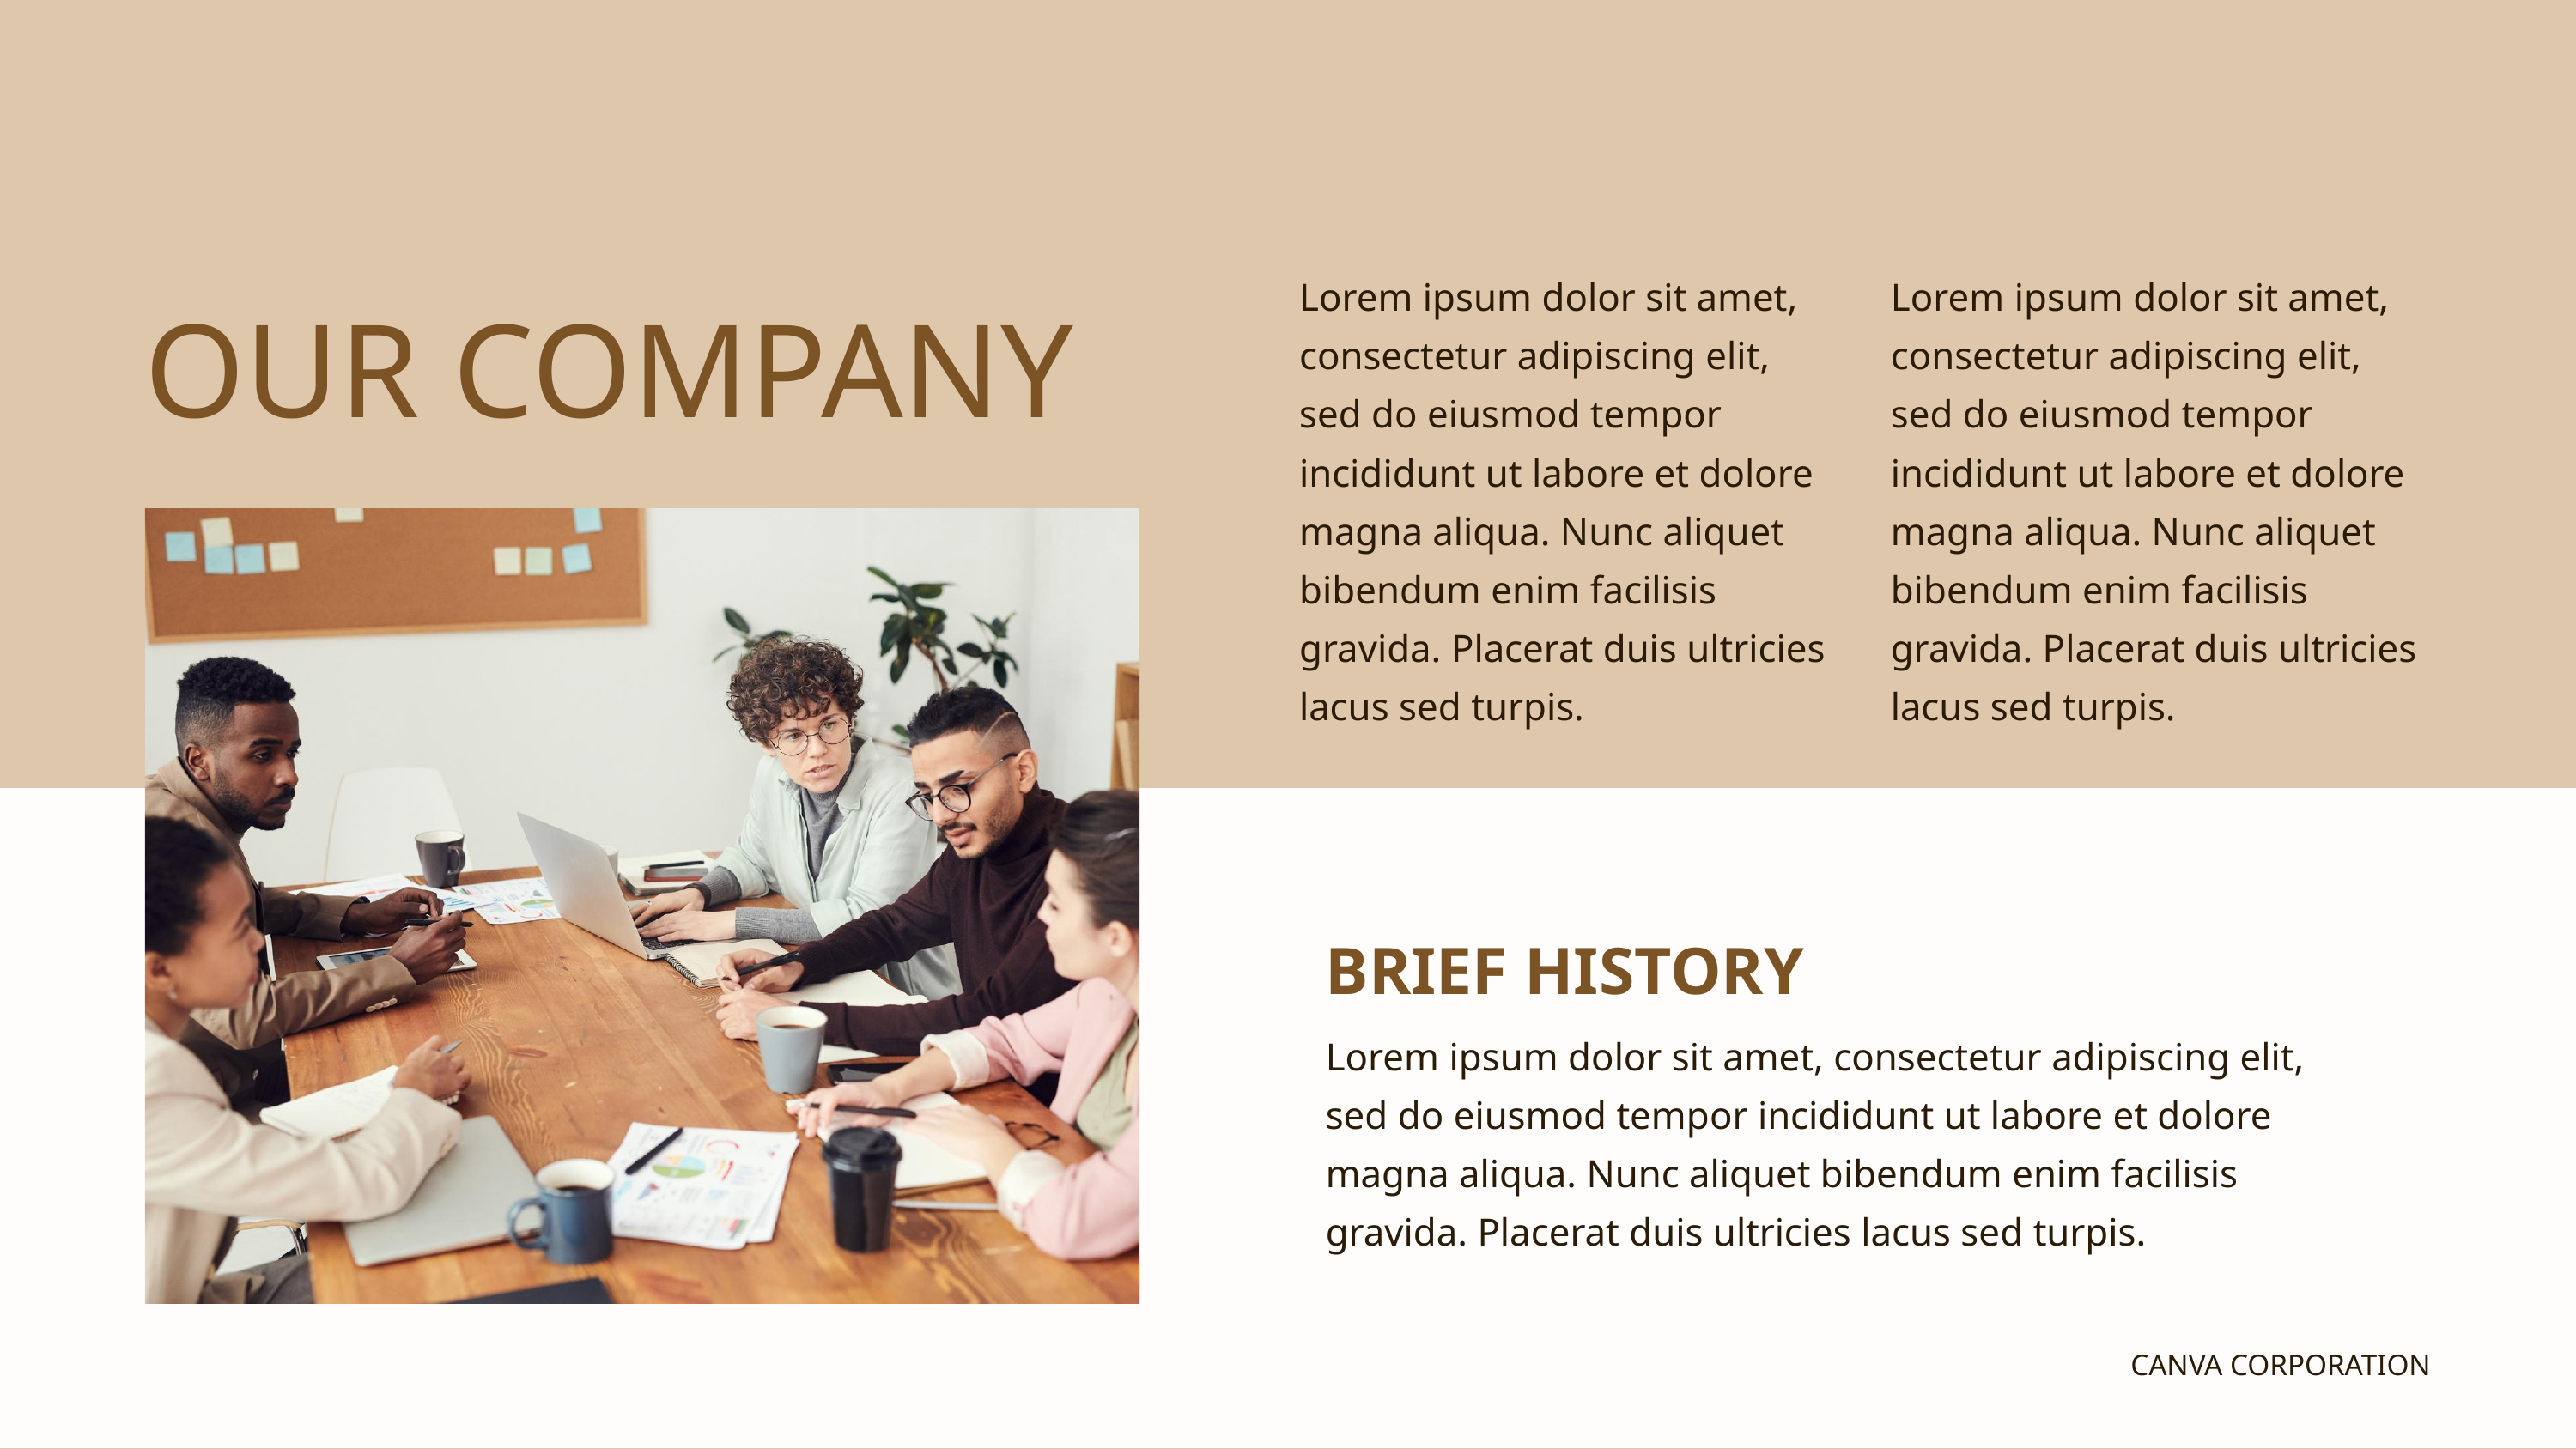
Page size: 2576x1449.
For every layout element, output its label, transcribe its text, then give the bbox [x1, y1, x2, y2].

picture [144, 508, 1140, 1304]
text_box Lorem ipsum dolor sit amet, consectetur adipiscing elit, sed do eiusmod tempor incididunt ut labore et dolore magna aliqua. Nunc aliquet bibendum enim facilisis gravida. Placerat duis ultricies lacus sed turpis. [1890, 259, 2432, 729]
text_box OUR COMPANY [144, 227, 1139, 444]
text_box Lorem ipsum dolor sit amet, consectetur adipiscing elit, sed do eiusmod tempor incididunt ut labore et dolore magna aliqua. Nunc aliquet bibendum enim facilisis gravida. Placerat duis ultricies lacus sed turpis. [1299, 259, 1840, 729]
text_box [0, 767, 2576, 1449]
